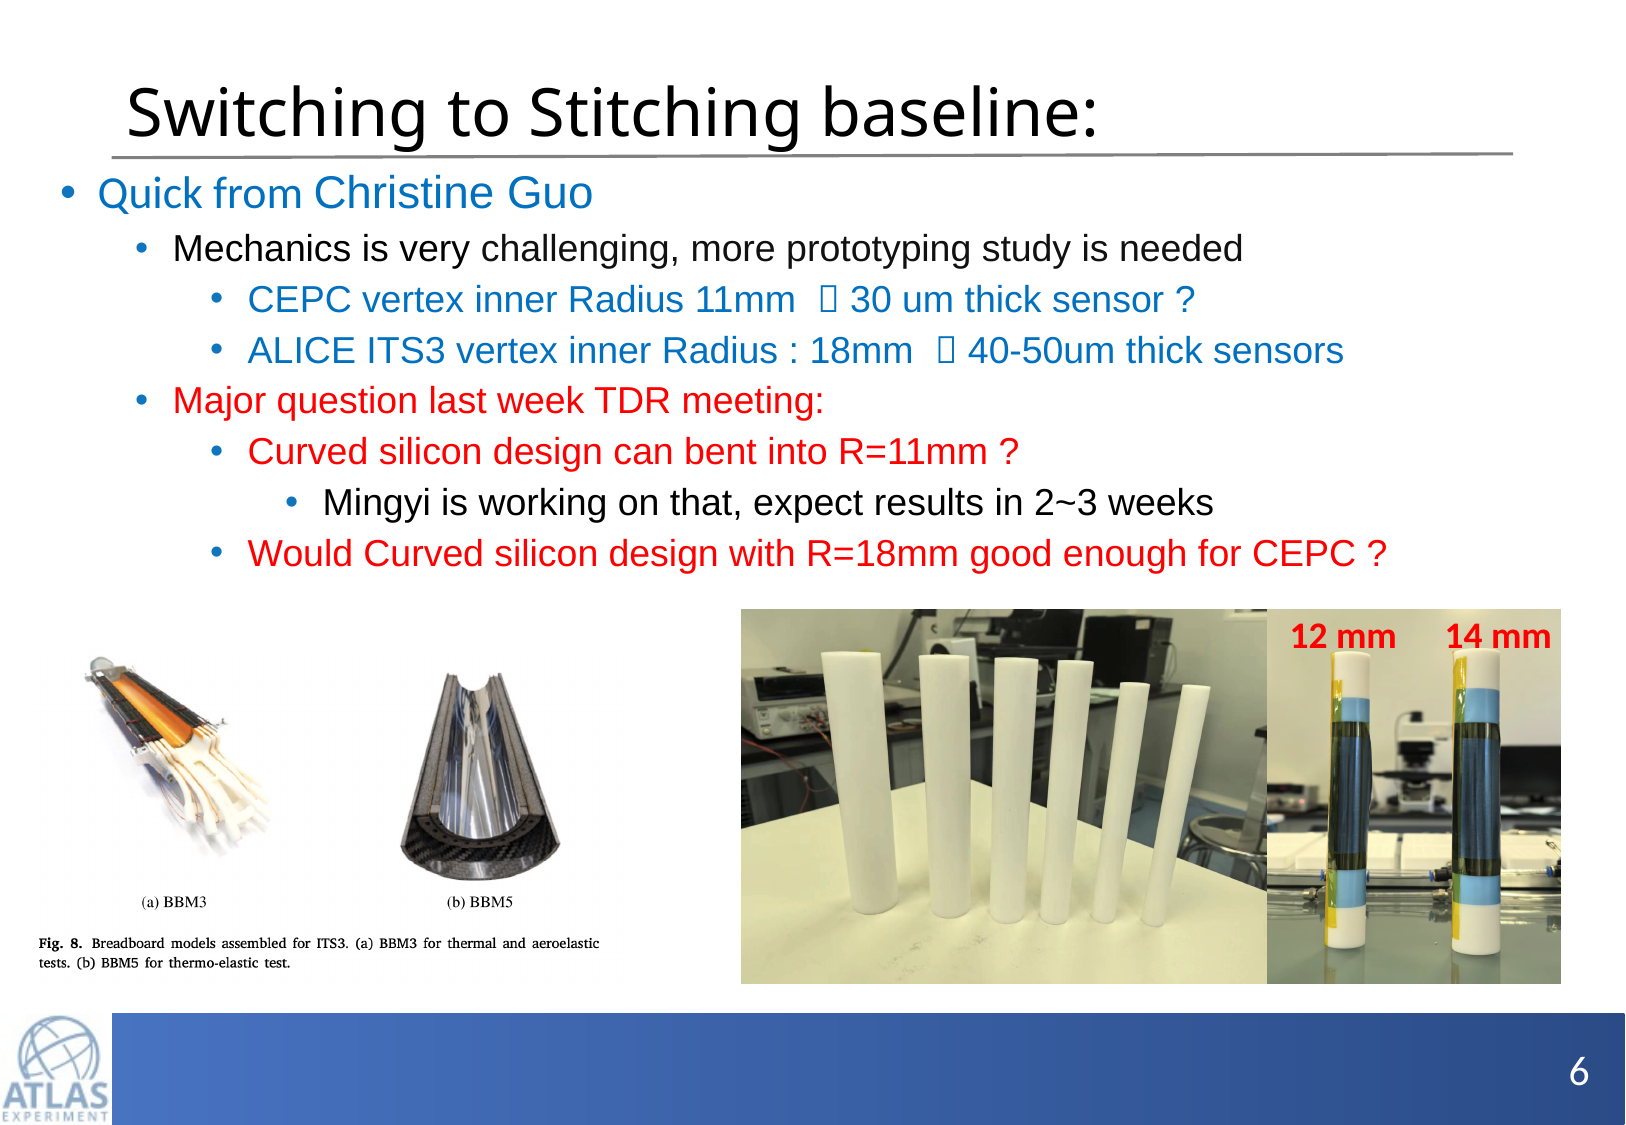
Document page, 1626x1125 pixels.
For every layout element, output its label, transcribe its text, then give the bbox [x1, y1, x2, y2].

title Switching to Stitching baseline: [111, 59, 1514, 170]
list Quick from Christine Guo Mechanics is very challenging, more prototyping study is needed CEPC vertex inner Radius 11mm  30 um thick sensor ? ALICE ITS3 vertex inner Radius : 18mm  40-50um thick sensors Major question last week TDR meeting: Curved silicon design can bent into R=11mm ? Mingyi is working on that, expect results in 2~3 weeks Would Curved silicon design with R=18mm good enough for CEPC ? [45, 161, 1447, 984]
picture [30, 649, 629, 984]
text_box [741, 603, 1580, 984]
